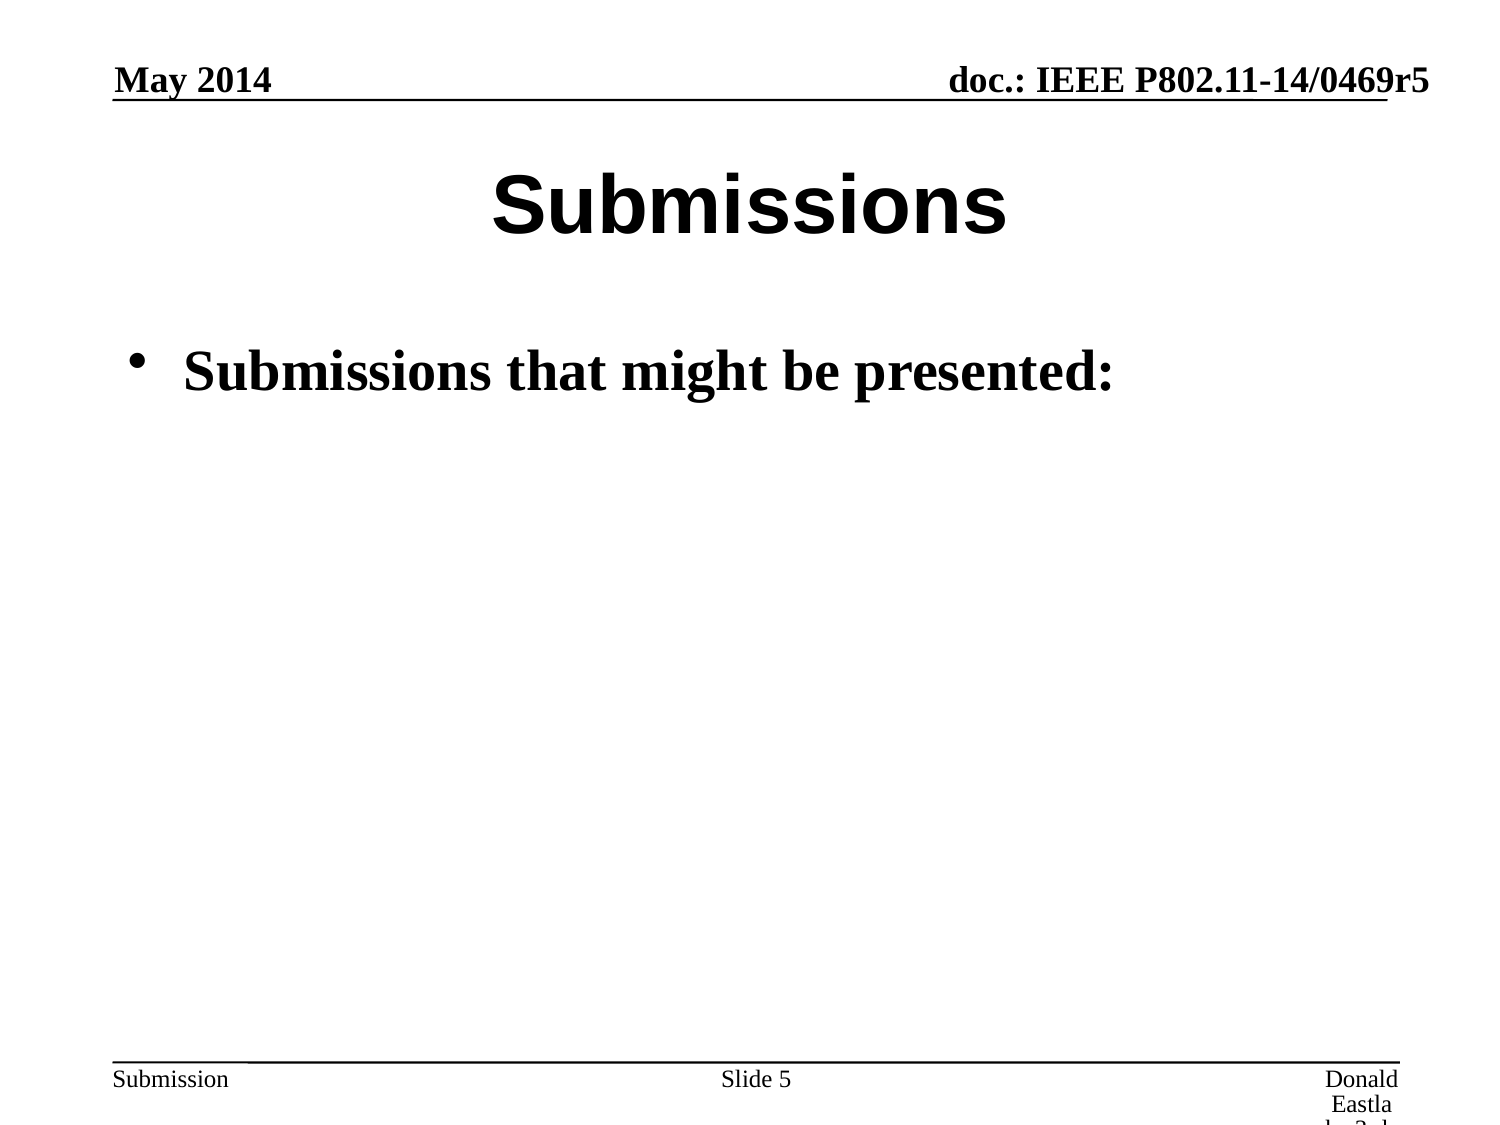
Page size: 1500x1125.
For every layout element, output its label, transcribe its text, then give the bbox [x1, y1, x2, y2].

footer Donald Eastlake 3rd, Huawei Technologies [1325, 1062, 1402, 1093]
title Submissions [112, 112, 1388, 288]
slide_number Slide 5 [712, 1062, 800, 1093]
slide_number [114, 54, 290, 100]
list Submissions that might be presented: [112, 324, 1388, 1000]
